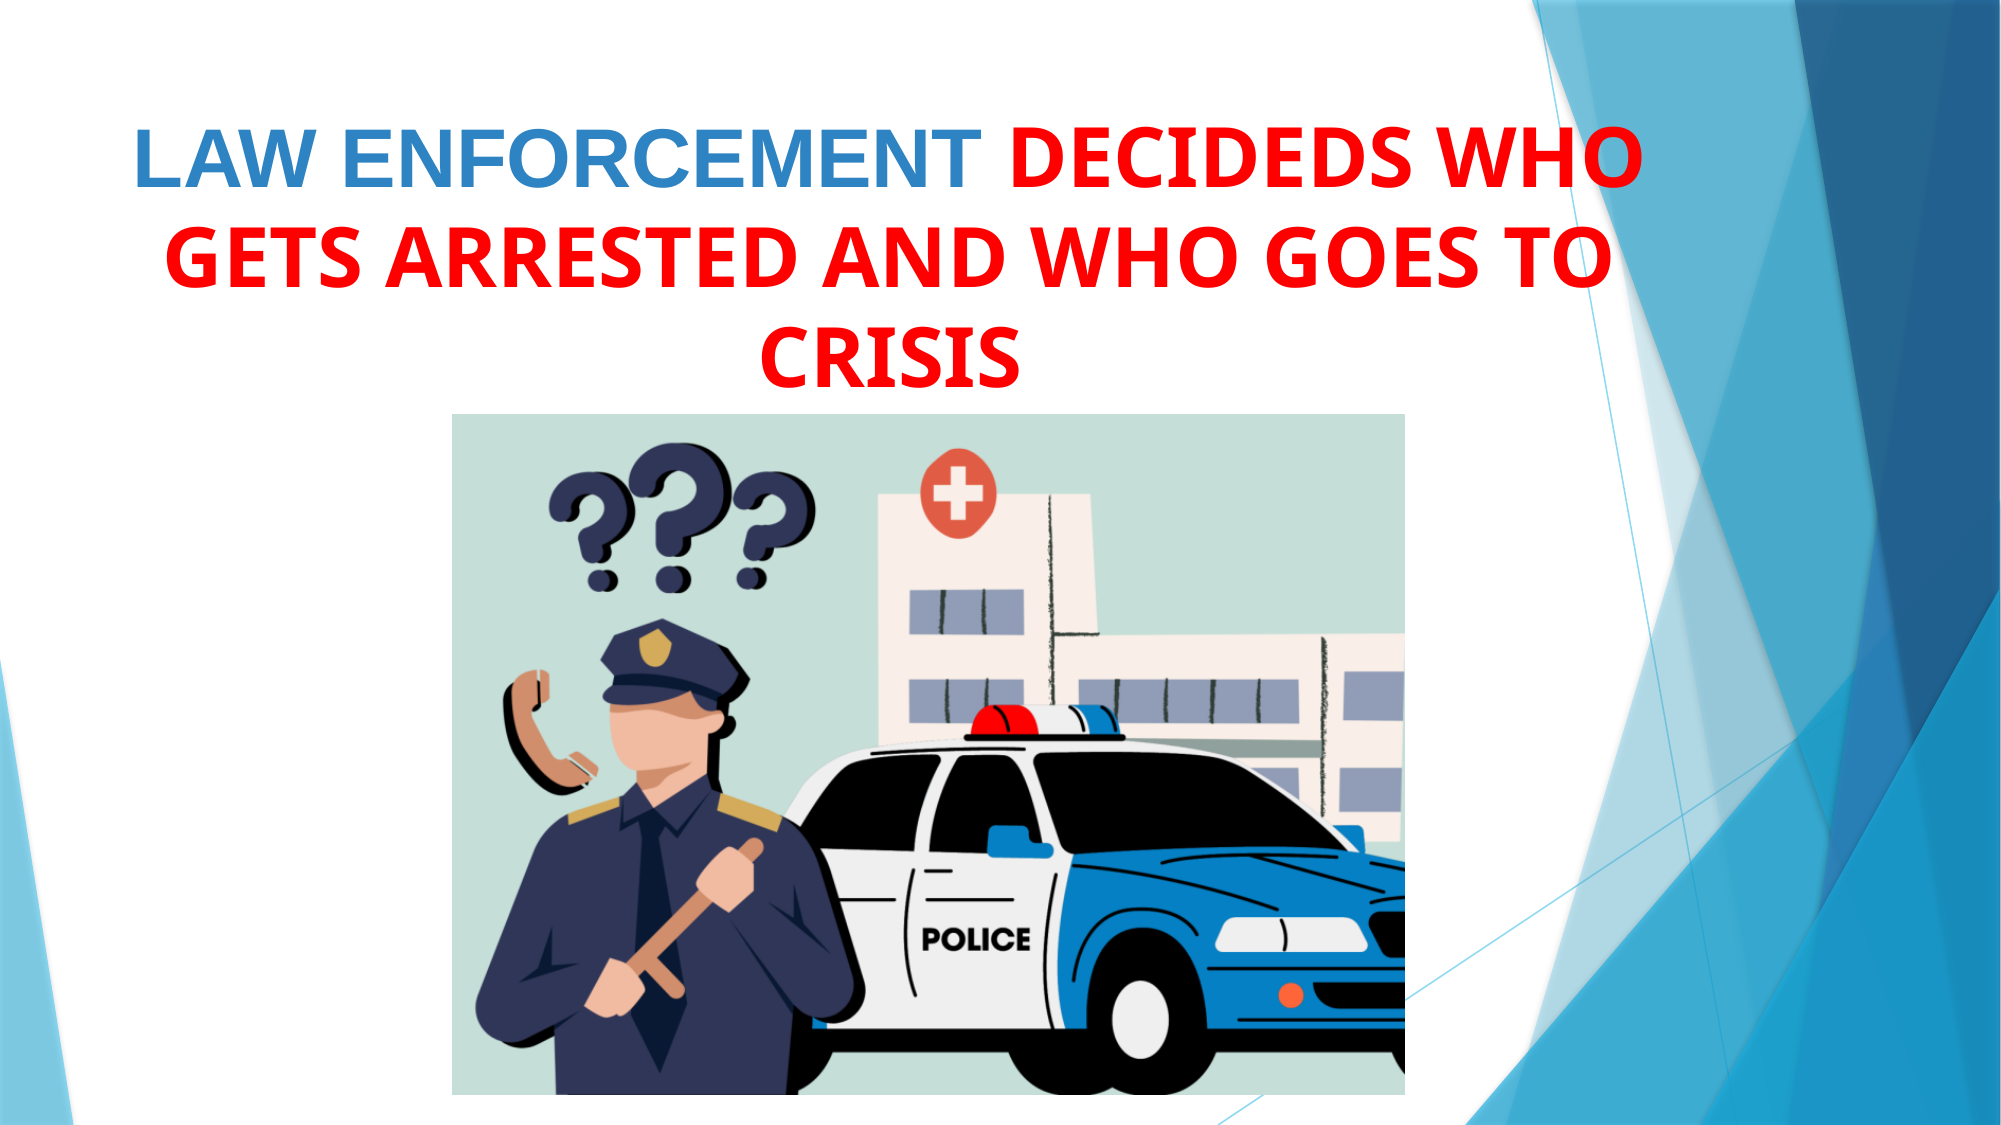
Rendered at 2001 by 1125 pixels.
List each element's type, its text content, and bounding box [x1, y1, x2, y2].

picture [452, 414, 1406, 1096]
text_box LAW ENFORCEMENT DECIDEDS WHO GETS ARRESTED AND WHO GOES TO CRISIS [114, 96, 1665, 412]
